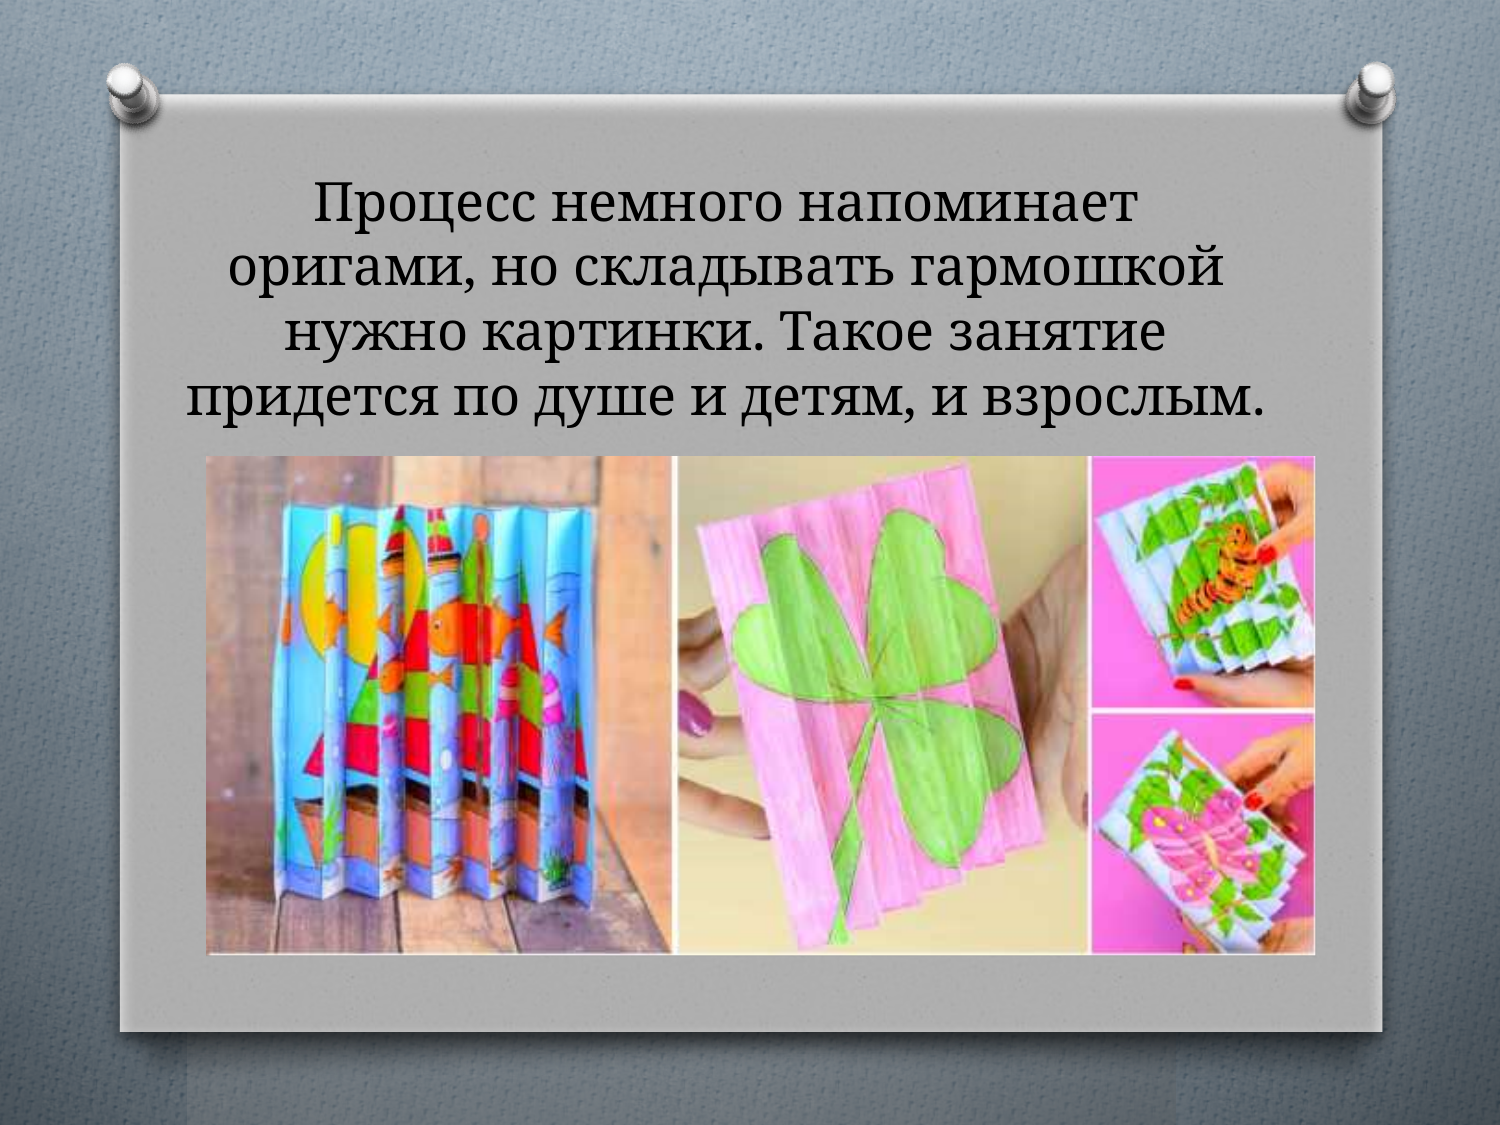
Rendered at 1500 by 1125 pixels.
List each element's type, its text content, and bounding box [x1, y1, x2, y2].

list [206, 455, 1319, 958]
title Процесс немного напоминает оригами, но складывать гармошкой нужно картинки. Такое занятие придется по душе и детям, и взрослым. [171, 137, 1282, 457]
picture [75, 29, 198, 153]
picture [1317, 35, 1439, 156]
